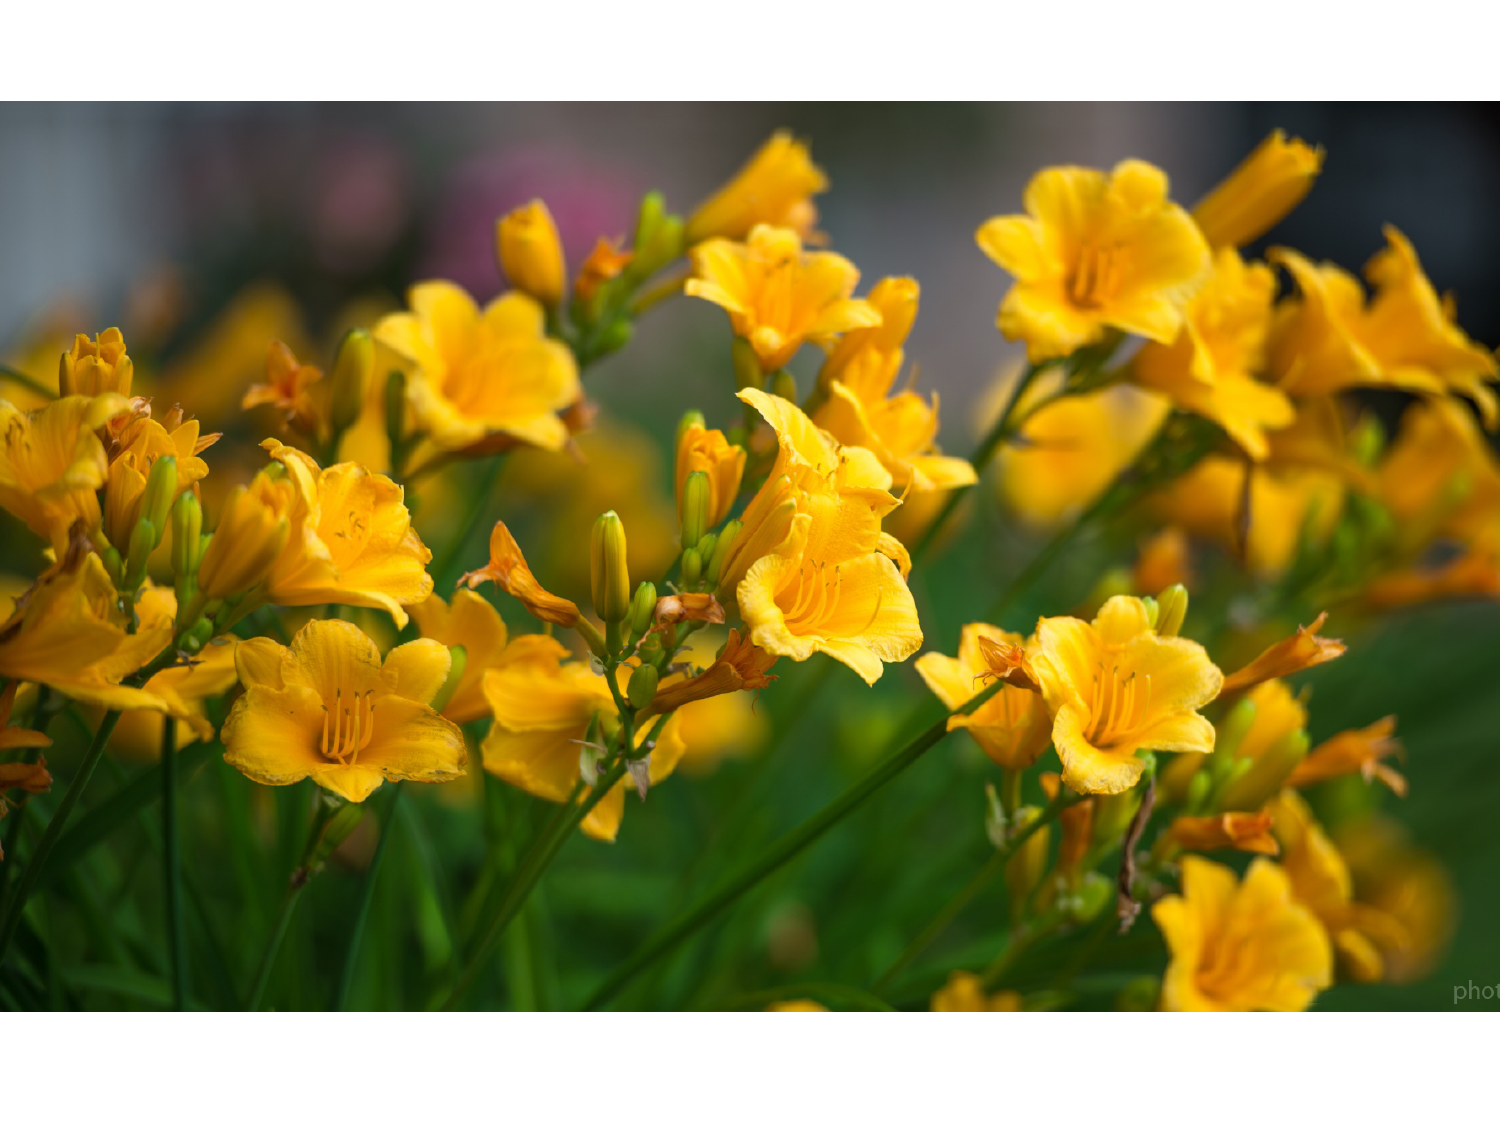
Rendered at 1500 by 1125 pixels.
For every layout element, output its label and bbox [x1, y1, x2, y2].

picture [0, 101, 1500, 1012]
